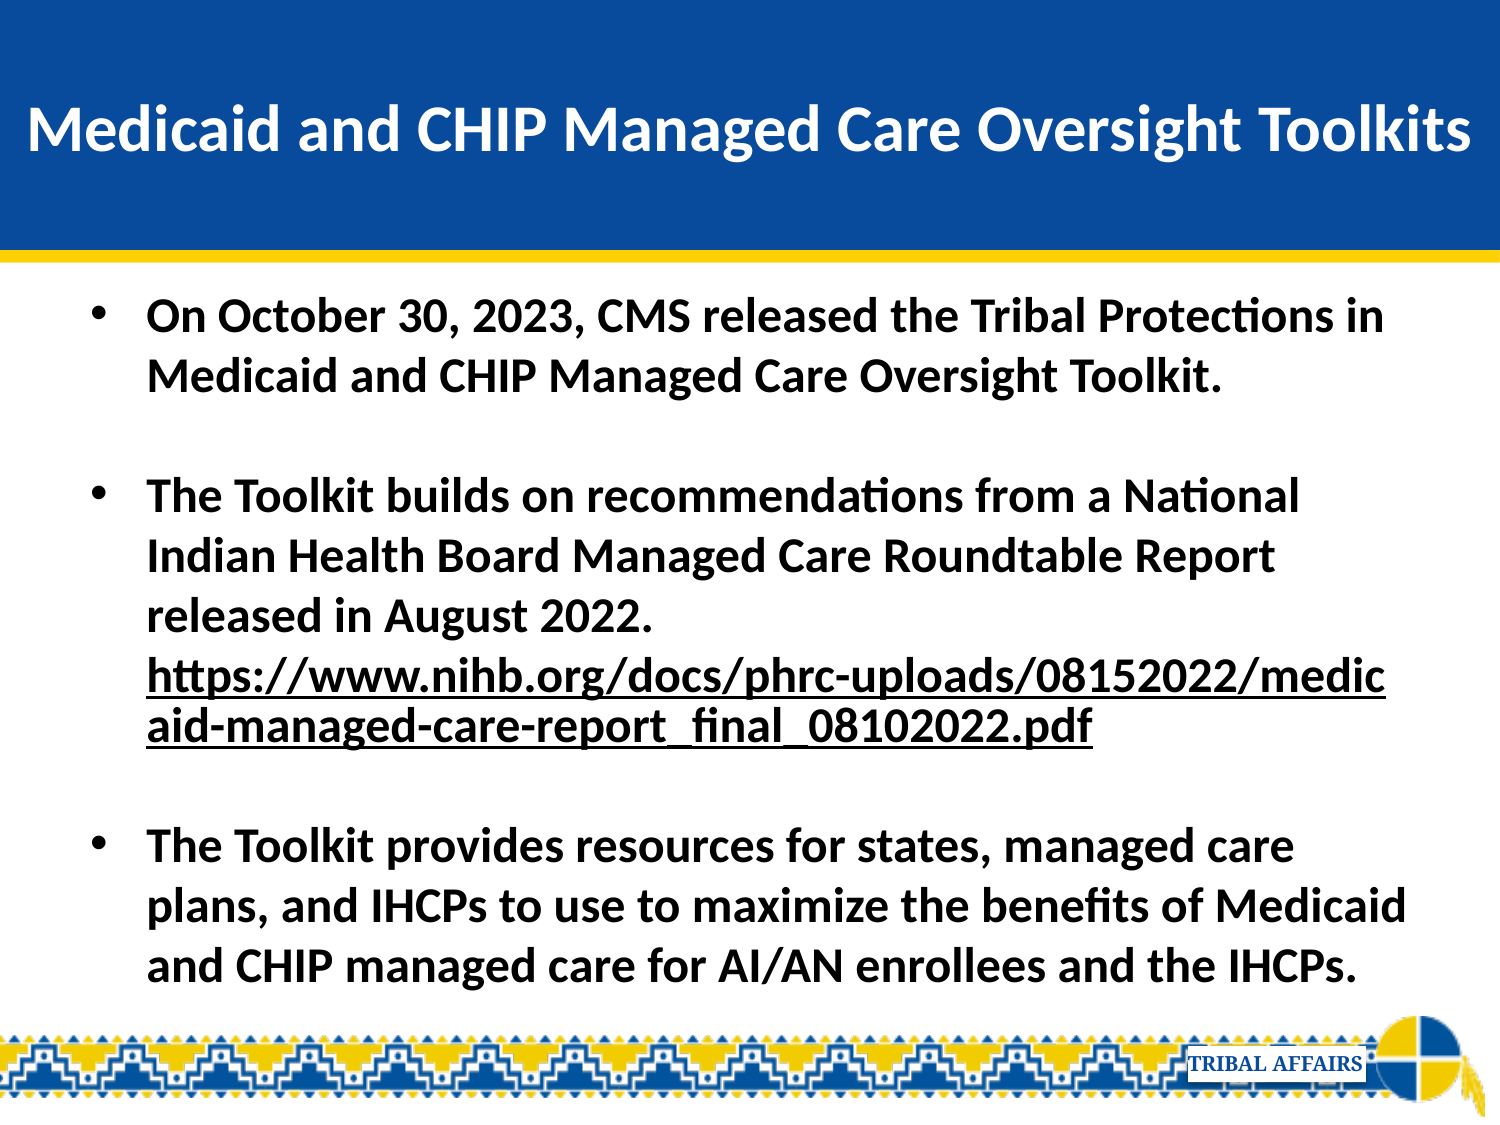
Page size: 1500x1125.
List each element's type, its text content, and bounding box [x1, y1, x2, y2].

list On October 30, 2023, CMS released the Tribal Protections in Medicaid and CHIP Managed Care Oversight Toolkit. The Toolkit builds on recommendations from a National Indian Health Board Managed Care Roundtable Report released in August 2022. https://www.nihb.org/docs/phrc-uploads/08152022/medicaid-managed-care-report_final_08102022.pdf The Toolkit provides resources for states, managed care plans, and IHCPs to use to maximize the benefits of Medicaid and CHIP managed care for AI/AN enrollees and the IHCPs. [75, 275, 1425, 915]
title Medicaid and CHIP Managed Care Oversight Toolkits [0, 0, 1500, 250]
